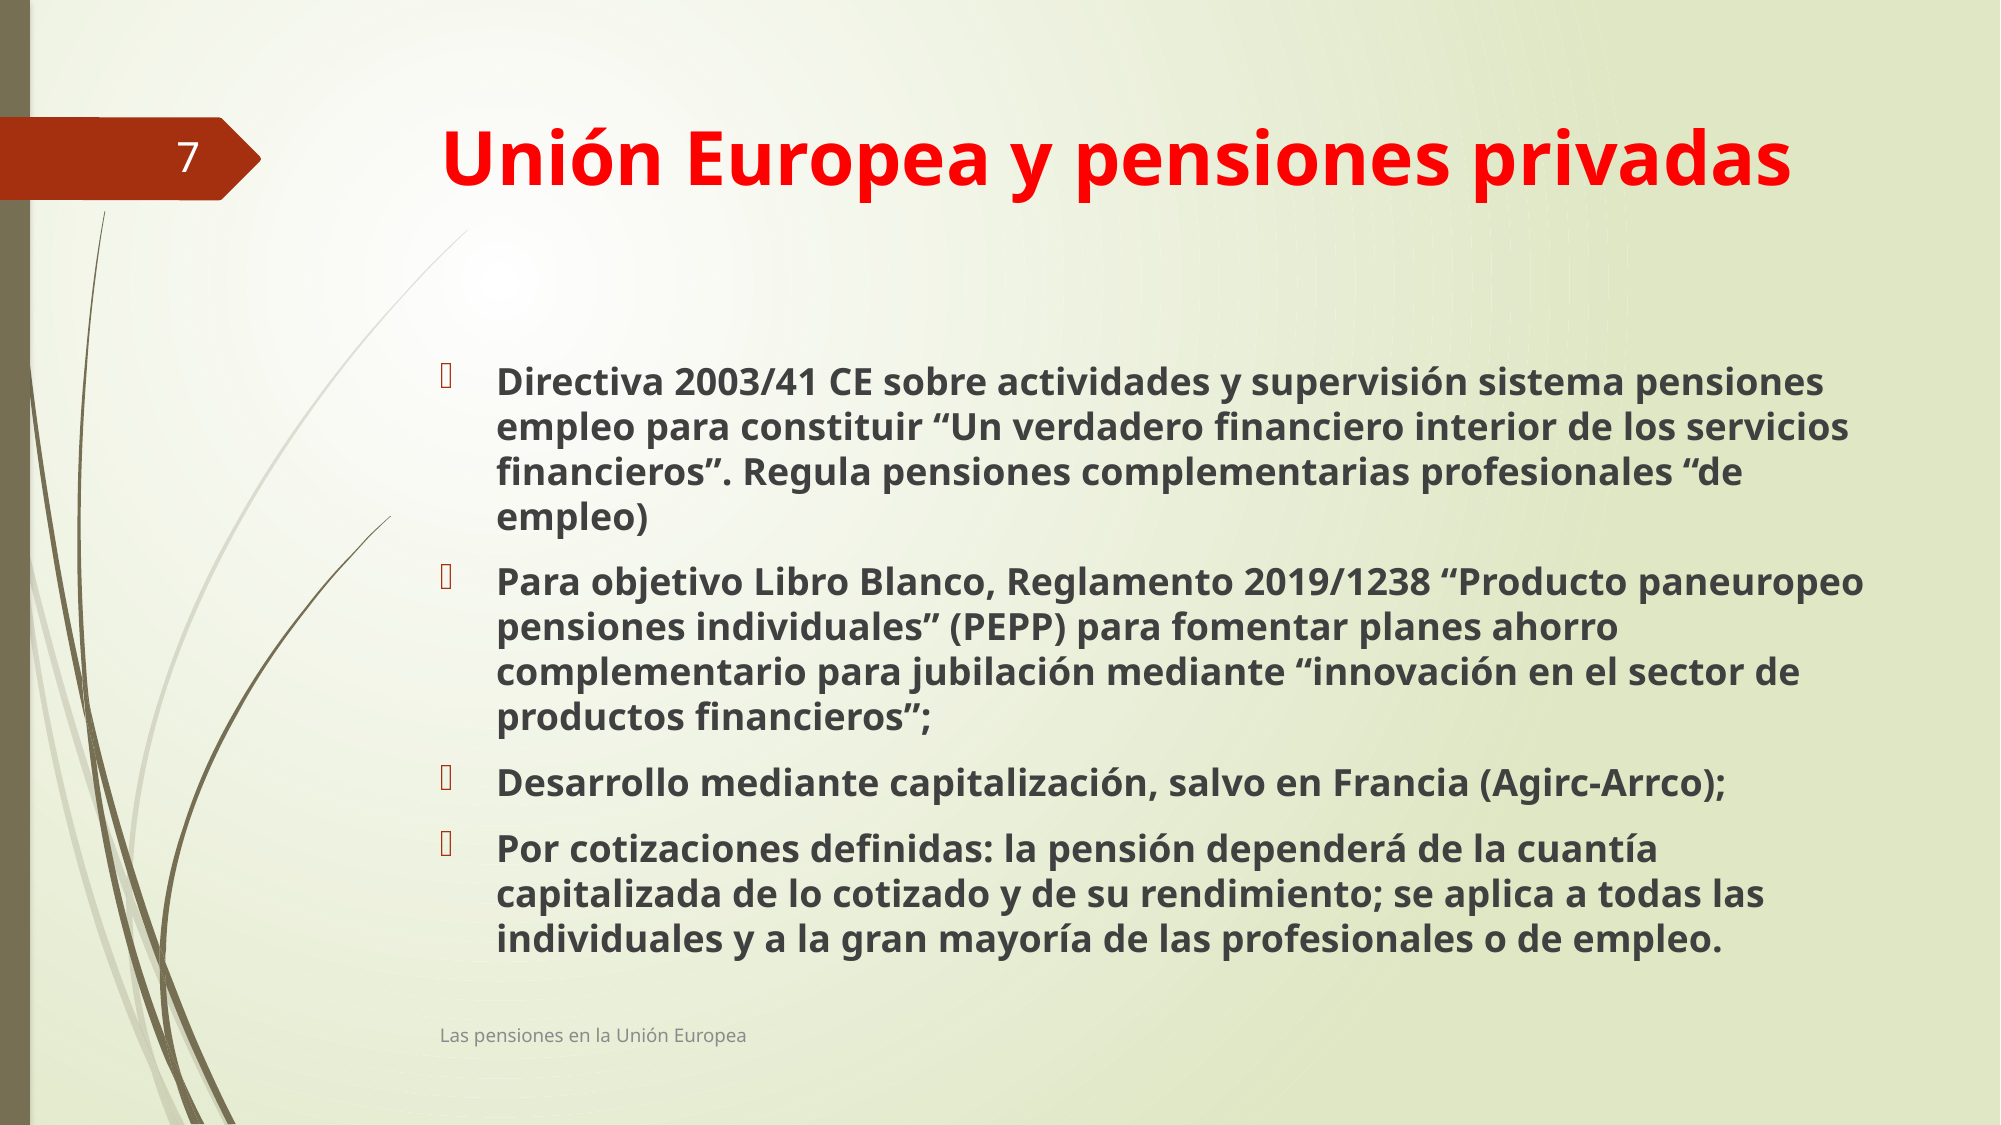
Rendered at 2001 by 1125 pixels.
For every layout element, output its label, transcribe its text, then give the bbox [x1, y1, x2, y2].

slide_number 7 [87, 129, 216, 190]
list Directiva 2003/41 CE sobre actividades y supervisión sistema pensiones empleo para constituir “Un verdadero financiero interior de los servicios financieros”. Regula pensiones complementarias profesionales “de empleo) Para objetivo Libro Blanco, Reglamento 2019/1238 “Producto paneuropeo pensiones individuales” (PEPP) para fomentar planes ahorro complementario para jubilación mediante “innovación en el sector de productos financieros”; Desarrollo mediante capitalización, salvo en Francia (Agirc-Arrco); Por cotizaciones definidas: la pensión dependerá de la cuantía capitalizada de lo cotizado y de su rendimiento; se aplica a todas las individuales y a la gran mayoría de las profesionales o de empleo. [424, 350, 1888, 970]
footer Las pensiones en la Unión Europea [424, 1006, 1675, 1067]
title Unión Europea y pensiones privadas [425, 102, 1888, 313]
